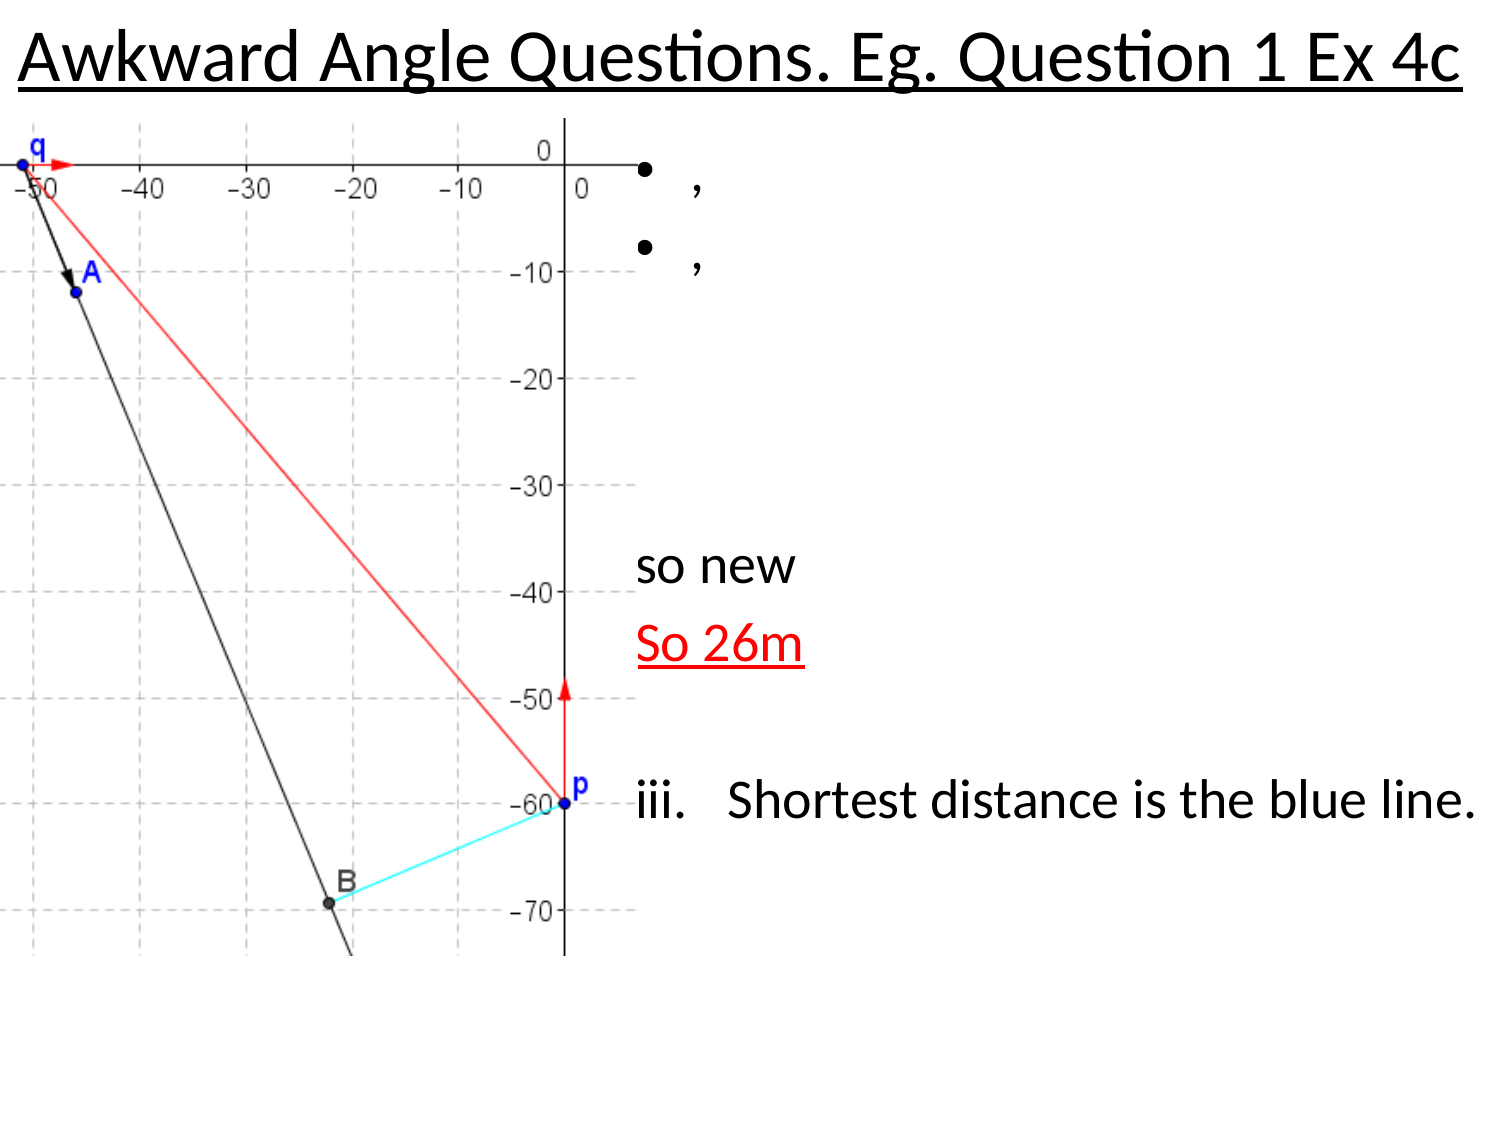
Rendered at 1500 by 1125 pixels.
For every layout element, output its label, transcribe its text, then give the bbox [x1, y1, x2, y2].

picture [0, 118, 639, 957]
title Awkward Angle Questions. Eg. Question 1 Ex 4c [0, 0, 1500, 104]
